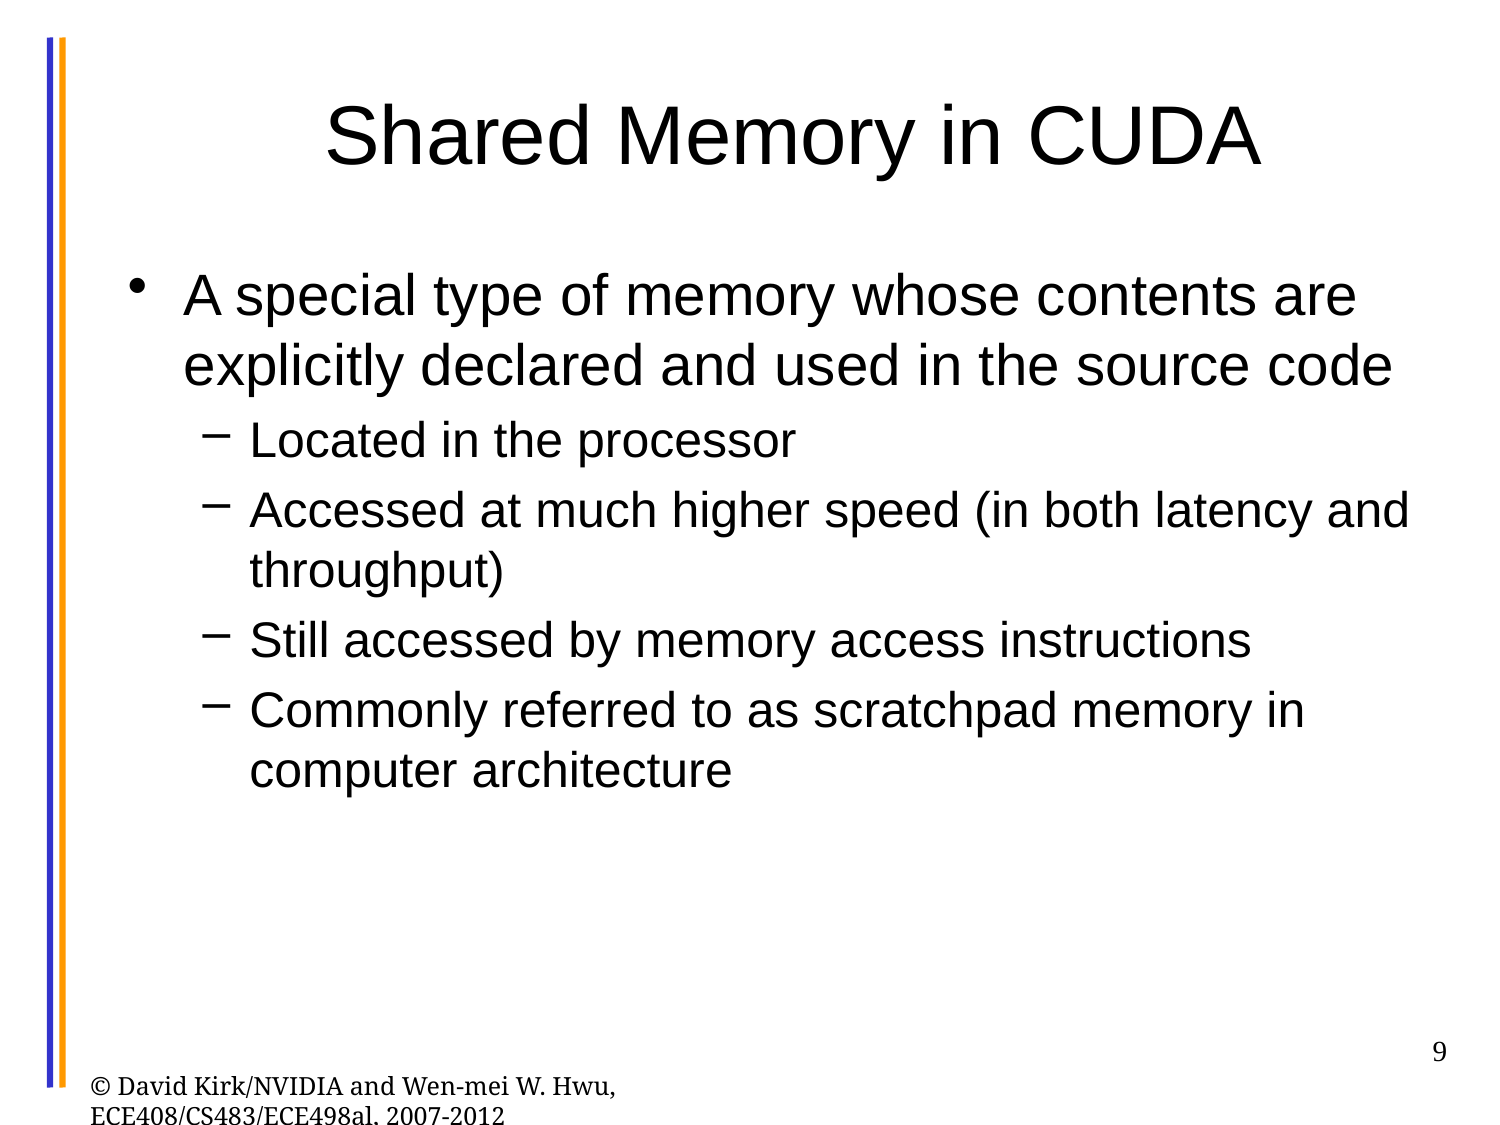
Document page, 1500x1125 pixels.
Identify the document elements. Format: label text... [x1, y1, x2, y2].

title Shared Memory in CUDA [112, 37, 1475, 225]
footer © David Kirk/NVIDIA and Wen-mei W. Hwu, ECE408/CS483/ECE498al, 2007-2012 [74, 1062, 876, 1125]
slide_number 9 [1149, 1024, 1463, 1101]
list A special type of memory whose contents are explicitly declared and used in the source code Located in the processor Accessed at much higher speed (in both latency and throughput) Still accessed by memory access instructions Commonly referred to as scratchpad memory in computer architecture [112, 249, 1475, 1000]
